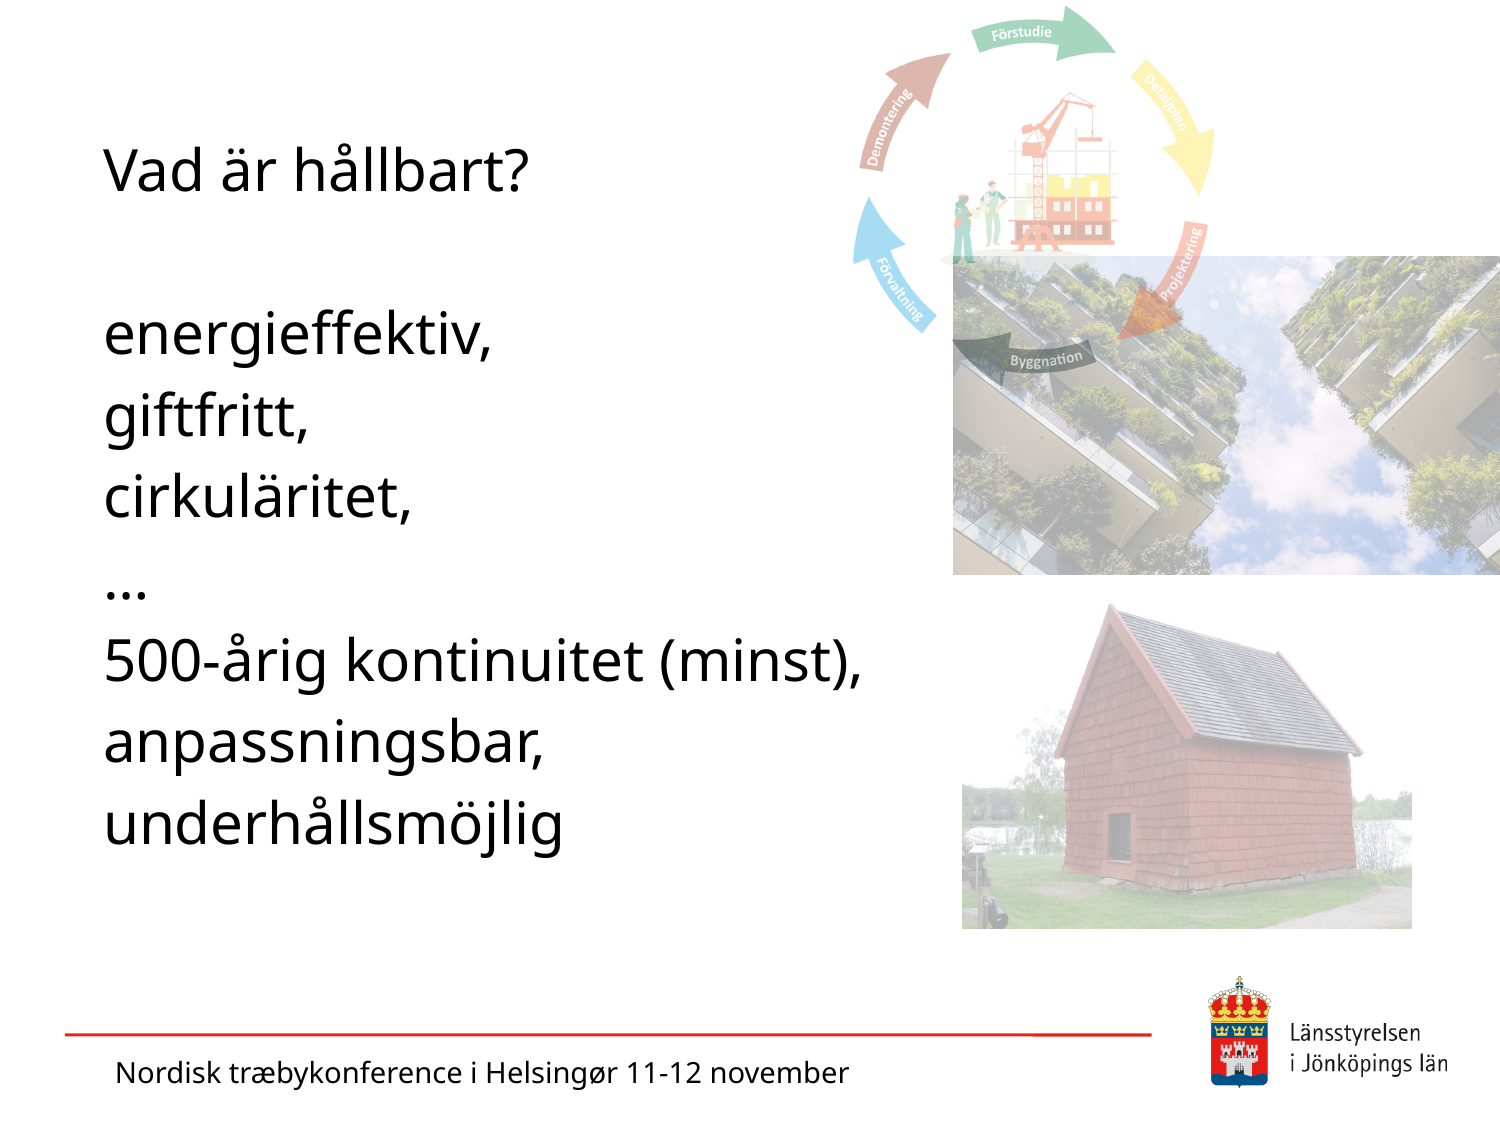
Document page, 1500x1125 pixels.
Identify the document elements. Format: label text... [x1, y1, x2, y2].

picture [1208, 976, 1447, 1046]
picture [962, 591, 1412, 929]
picture [808, 0, 1500, 575]
text_box Nordisk træbykonference i Helsingør 11-12 november [100, 1046, 1459, 1097]
text_box Vad är hållbart? energieffektiv, giftfritt, cirkuläritet, … 500-årig kontinuitet (minst), anpassningsbar, underhållsmöjlig [88, 125, 1306, 894]
